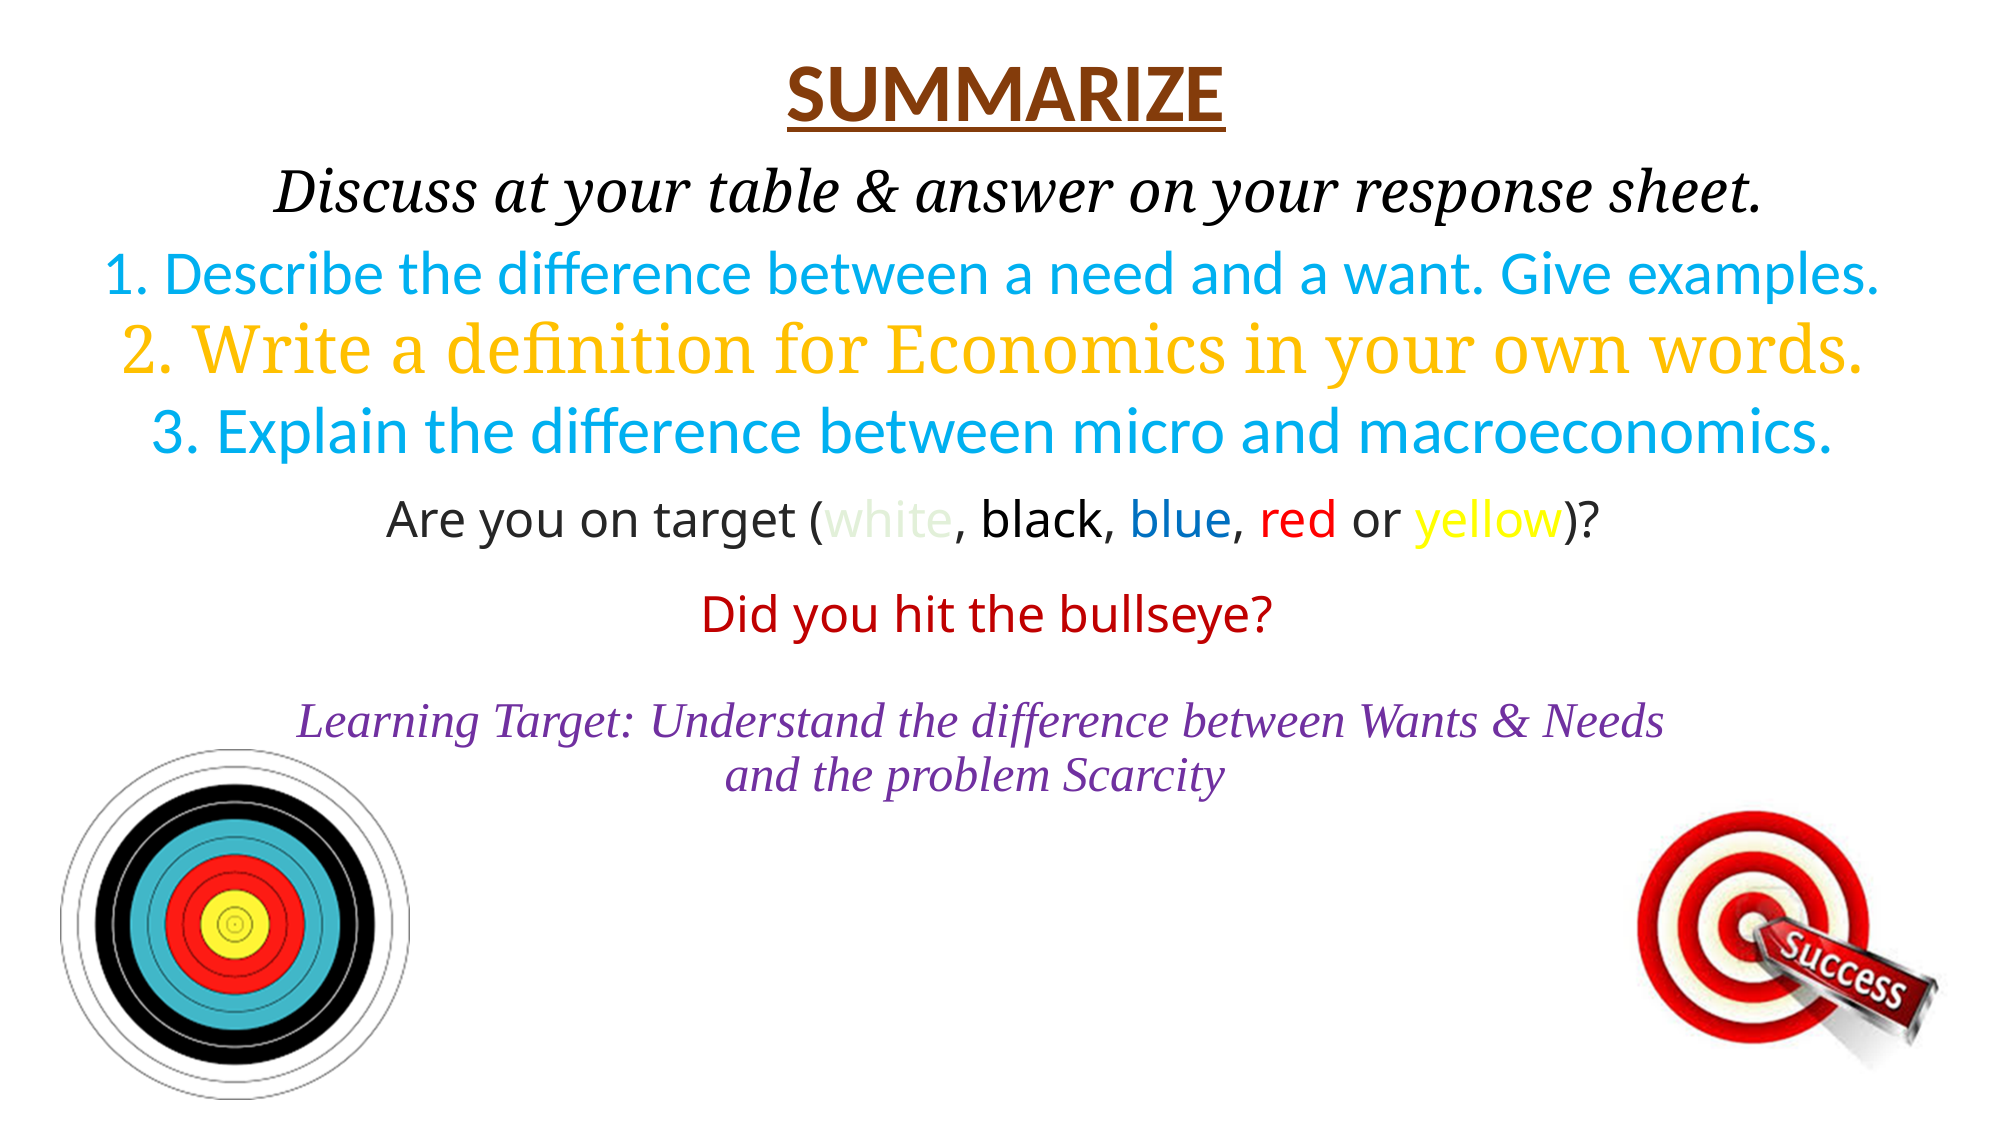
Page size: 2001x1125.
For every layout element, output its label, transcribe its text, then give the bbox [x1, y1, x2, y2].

text_box Learning Target: Understand the difference between Wants & Needs and the problem Scarcity [262, 687, 1700, 810]
text_box 1. Describe the difference between a need and a want. Give examples. 2. Write a definition for Economics in your own words. 3. Explain the difference between micro and macroeconomics. Are you on target (white, black, blue, red or yellow)? Did you hit the bullseye? [37, 224, 1949, 650]
picture [1599, 749, 1949, 1100]
text_box Discuss at your table & answer on your response sheet. [87, 146, 1900, 232]
picture [60, 749, 410, 1100]
text_box SUMMARIZE [449, 30, 1563, 146]
